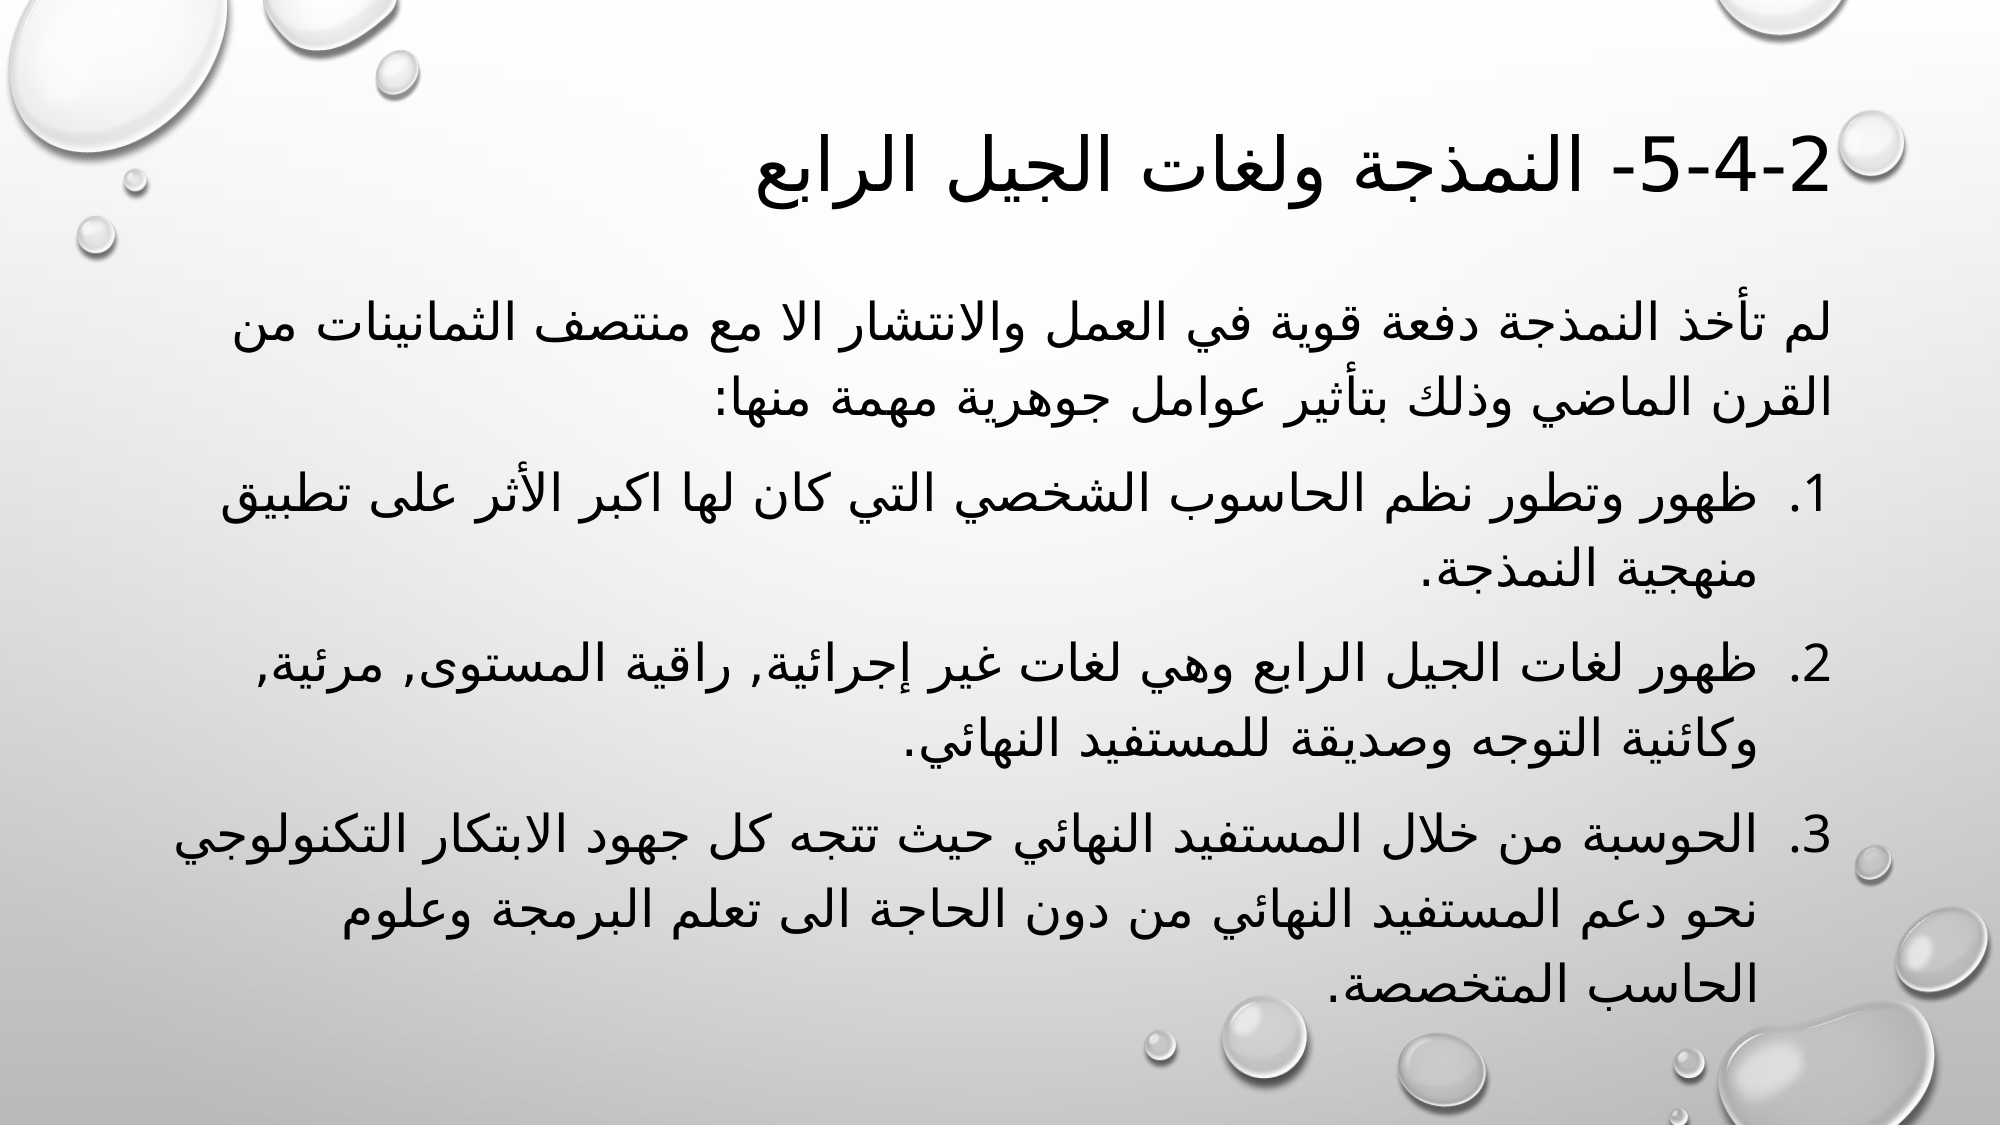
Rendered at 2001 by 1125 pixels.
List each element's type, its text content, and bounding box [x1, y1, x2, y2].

list لم تأخذ النمذجة دفعة قوية في العمل والانتشار الا مع منتصف الثمانينات من القرن الماضي وذلك بتأثير عوامل جوهرية مهمة منها: ظهور وتطور نظم الحاسوب الشخصي التي كان لها اكبر الأثر على تطبيق منهجية النمذجة. ظهور لغات الجيل الرابع وهي لغات غير إجرائية, راقية المستوى, مرئية, وكائنية التوجه وصديقة للمستفيد النهائي. الحوسبة من خلال المستفيد النهائي حيث تتجه كل جهود الابتكار التكنولوجي نحو دعم المستفيد النهائي من دون الحاجة الى تعلم البرمجة وعلوم الحاسب المتخصصة. [150, 268, 1851, 994]
title 5-4-2- النمذجة ولغات الجيل الرابع [149, 101, 1851, 233]
picture [0, 0, 2000, 1125]
